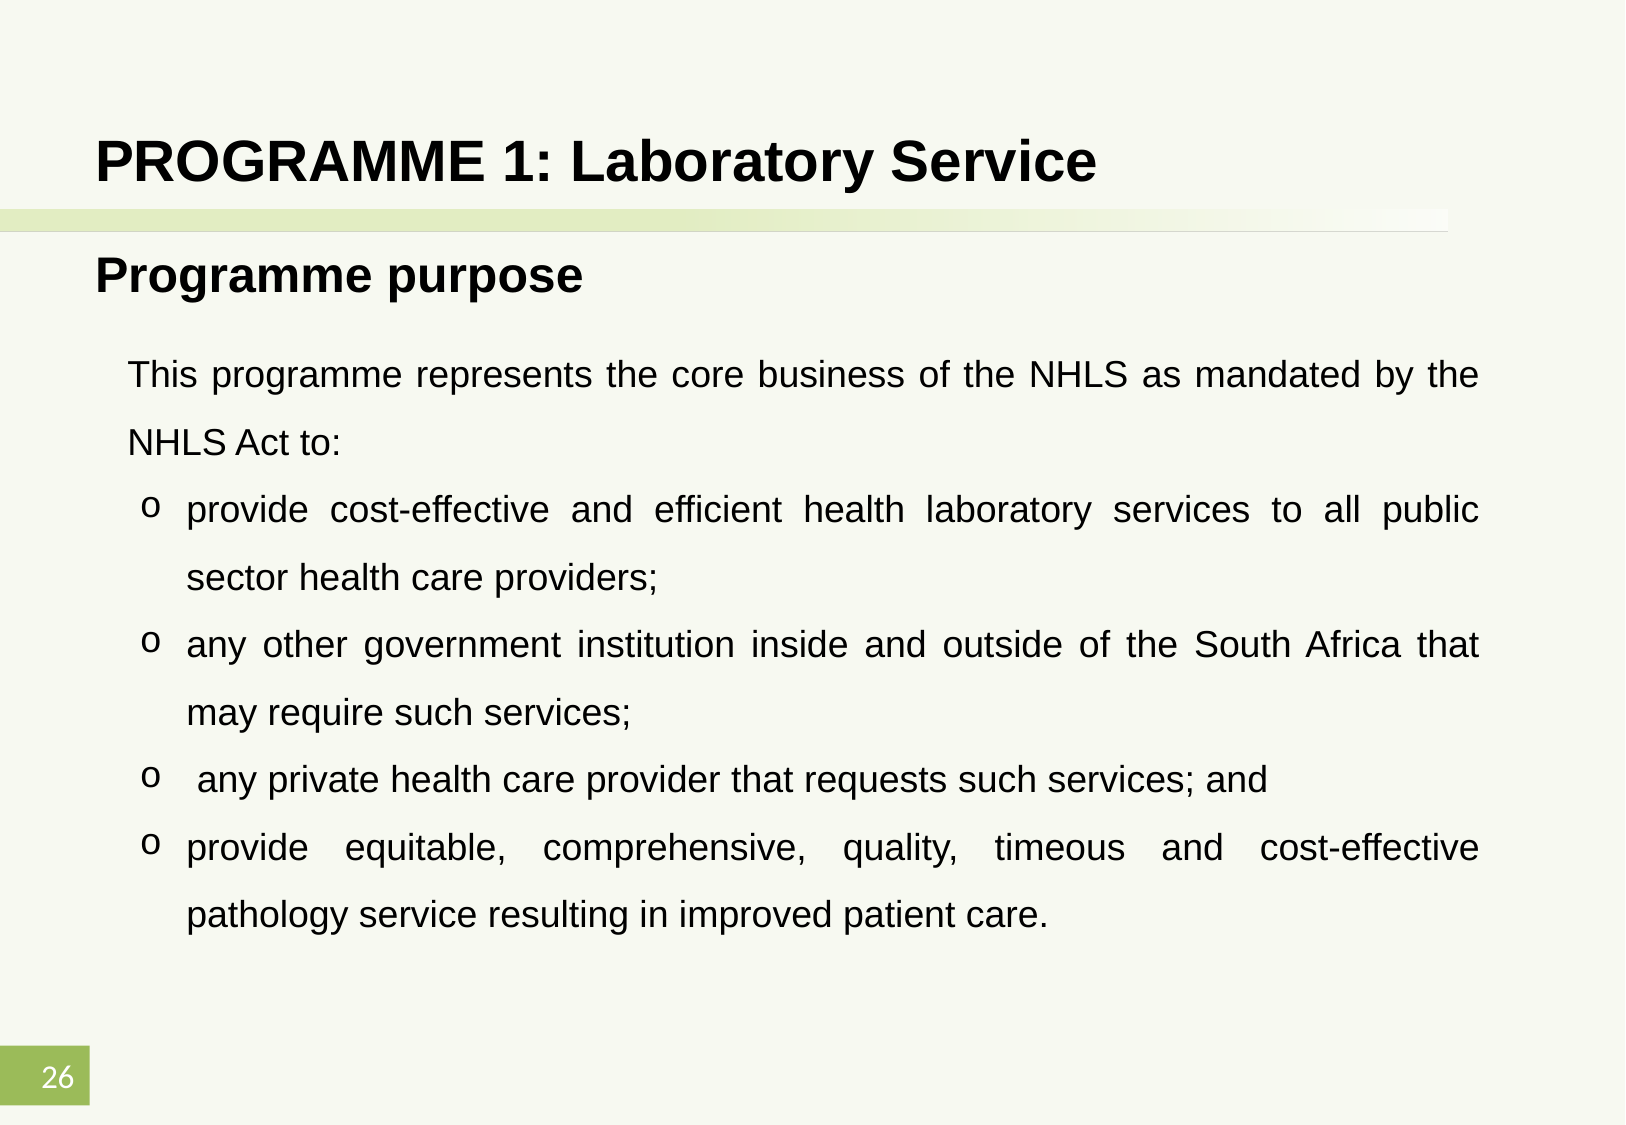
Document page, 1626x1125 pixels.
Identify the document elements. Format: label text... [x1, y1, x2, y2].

text_box PROGRAMME 1: Laboratory Service [80, 115, 1557, 201]
picture [0, 208, 1451, 232]
text_box This programme represents the core business of the NHLS as mandated by the NHLS Act to: provide cost-effective and efficient health laboratory services to all public sector health care providers; any other government institution inside and outside of the South Africa that may require such services; any private health care provider that requests such services; and provide equitable, comprehensive, quality, timeous and cost-effective pathology service resulting in improved patient care. [112, 320, 1495, 943]
slide_number 26 [0, 1045, 90, 1106]
text_box Programme purpose [80, 240, 825, 311]
